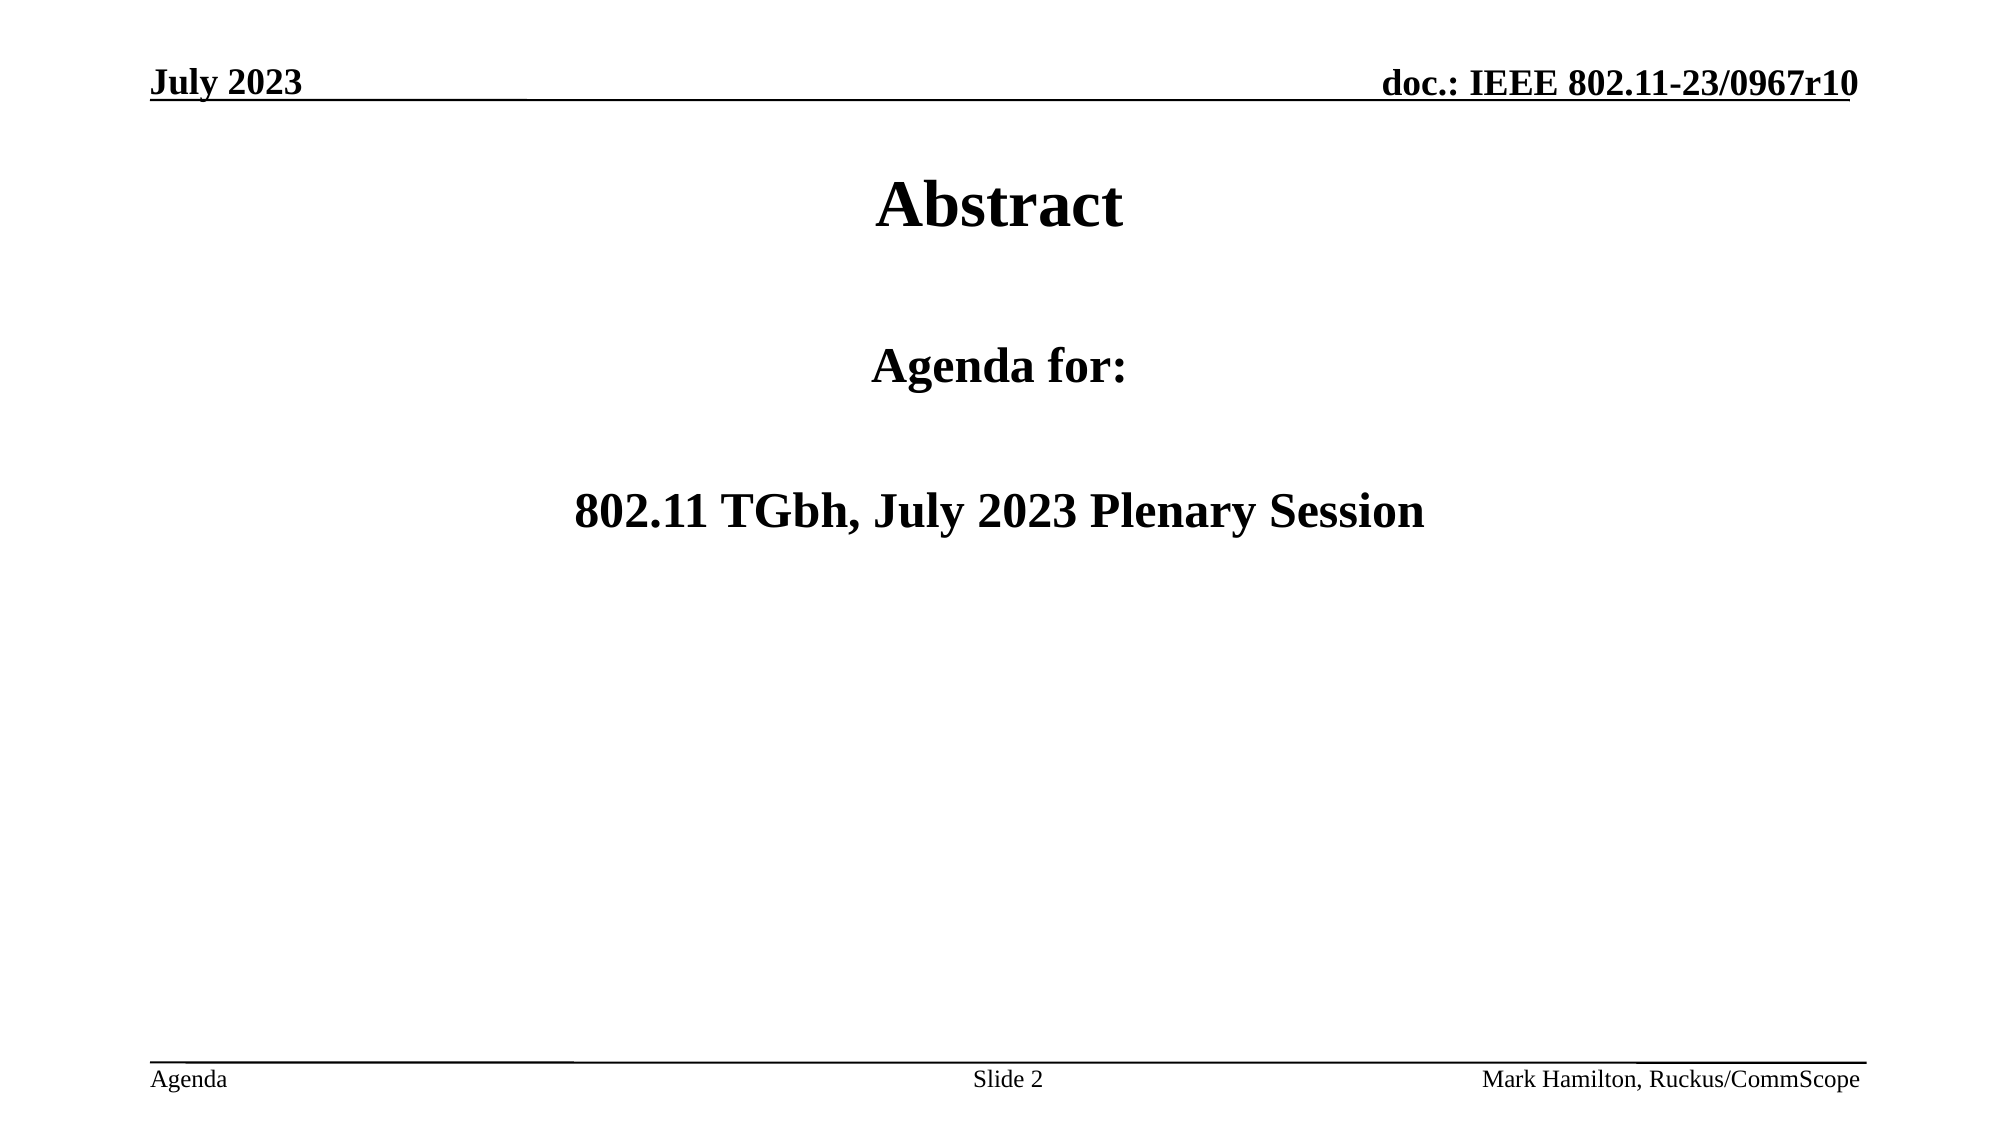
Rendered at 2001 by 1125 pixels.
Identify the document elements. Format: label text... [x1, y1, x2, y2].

slide_number Slide 2 [950, 1061, 1067, 1123]
list Agenda for: 802.11 TGbh, July 2023 Plenary Session [149, 324, 1850, 1000]
title Abstract [149, 112, 1850, 288]
